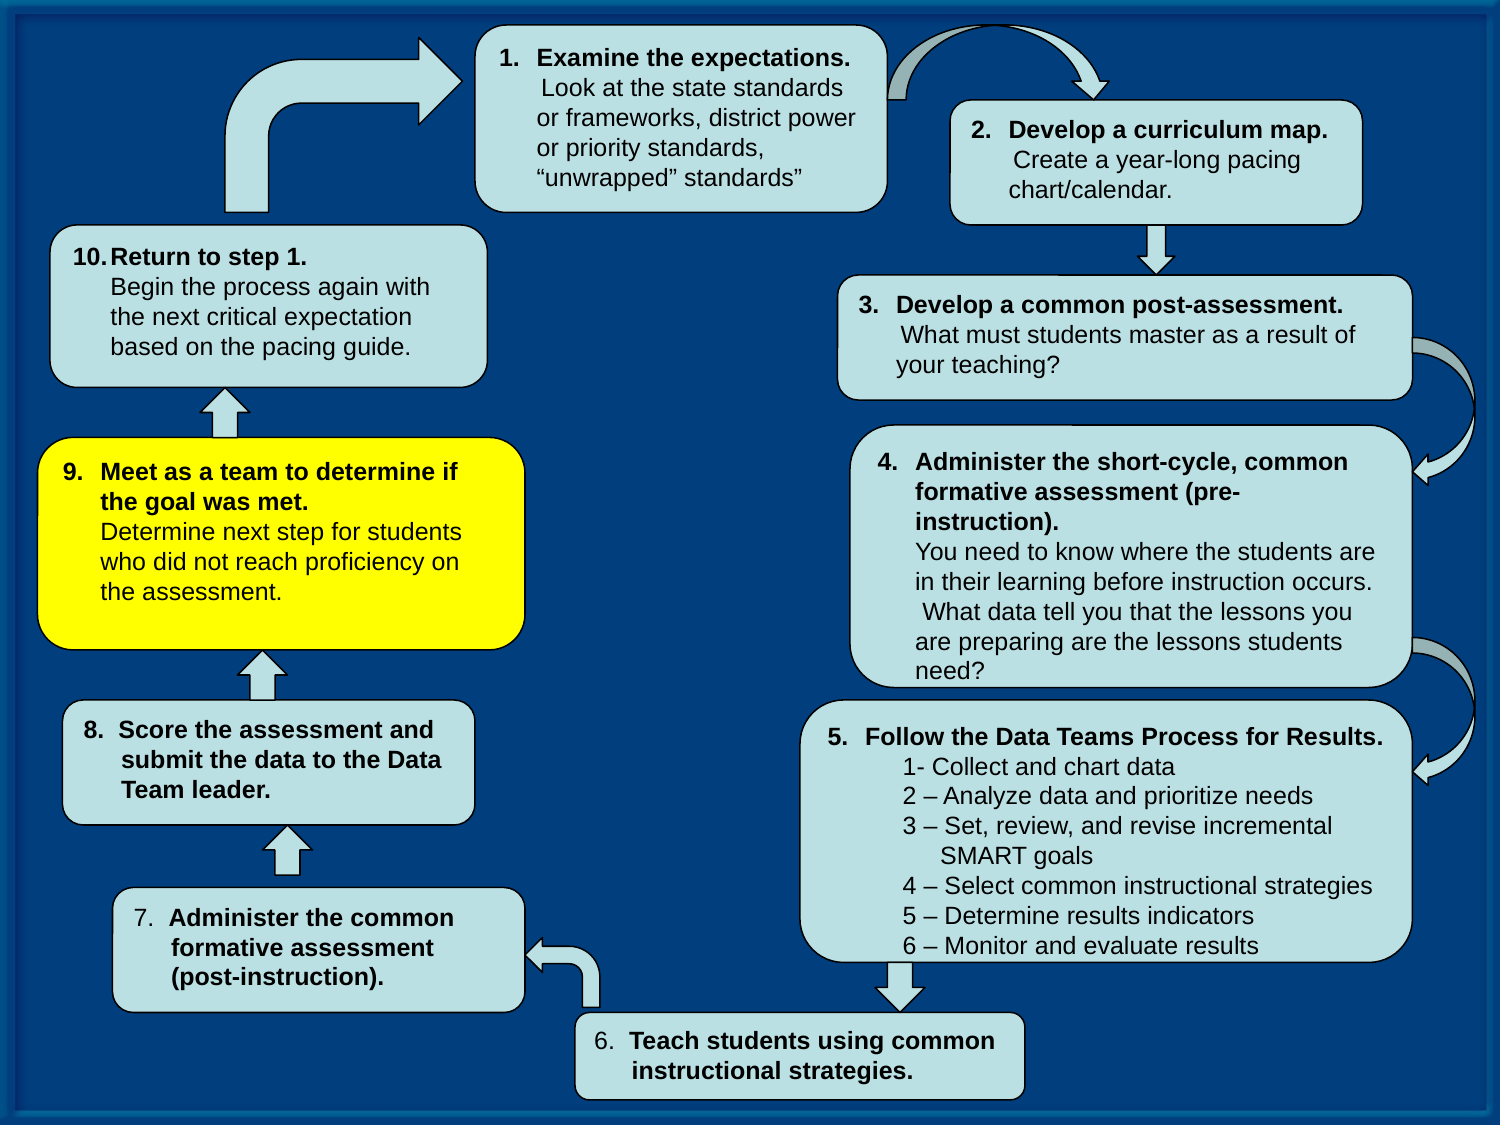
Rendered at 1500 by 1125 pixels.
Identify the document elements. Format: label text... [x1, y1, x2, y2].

text_box Follow the Data Teams Process for Results. 1- Collect and chart data 2 – Analyze data and prioritize needs 3 – Set, review, and revise incremental SMART goals 4 – Select common instructional strategies 5 – Determine results indicators 6 – Monitor and evaluate results [799, 699, 1413, 963]
text_box Develop a curriculum map. Create a year-long pacing chart/calendar. [949, 99, 1363, 225]
text_box Meet as a team to determine if the goal was met. Determine next step for students who did not reach proficiency on the assessment. [37, 437, 526, 650]
text_box 7. Administer the common formative assessment (post-instruction). [112, 887, 526, 1013]
text_box 6. Teach students using common instructional strategies. [574, 1012, 1025, 1100]
text_box Administer the short-cycle, common formative assessment (pre-instruction). You need to know where the students are in their learning before instruction occurs. What data tell you that the lessons you are preparing are the lessons students need? [849, 424, 1413, 688]
text_box [1412, 337, 1475, 486]
text_box [237, 650, 288, 701]
text_box Examine the expectations. Look at the state standards or frameworks, district power or priority standards, “unwrapped” standards” [474, 24, 888, 213]
text_box [224, 37, 463, 213]
text_box [875, 962, 926, 1013]
text_box Develop a common post-assessment. What must students master as a result of your teaching? [837, 274, 1413, 401]
text_box [1137, 224, 1176, 276]
text_box [1412, 637, 1475, 786]
text_box [200, 387, 251, 438]
text_box [887, 24, 1110, 100]
picture [0, 0, 1500, 1125]
text_box Return to step 1. Begin the process again with the next critical expectation based on the pacing guide. [49, 224, 488, 388]
text_box 8. Score the assessment and submit the data to the Data Team leader. [62, 699, 475, 826]
text_box [524, 937, 600, 1008]
text_box [262, 825, 313, 876]
